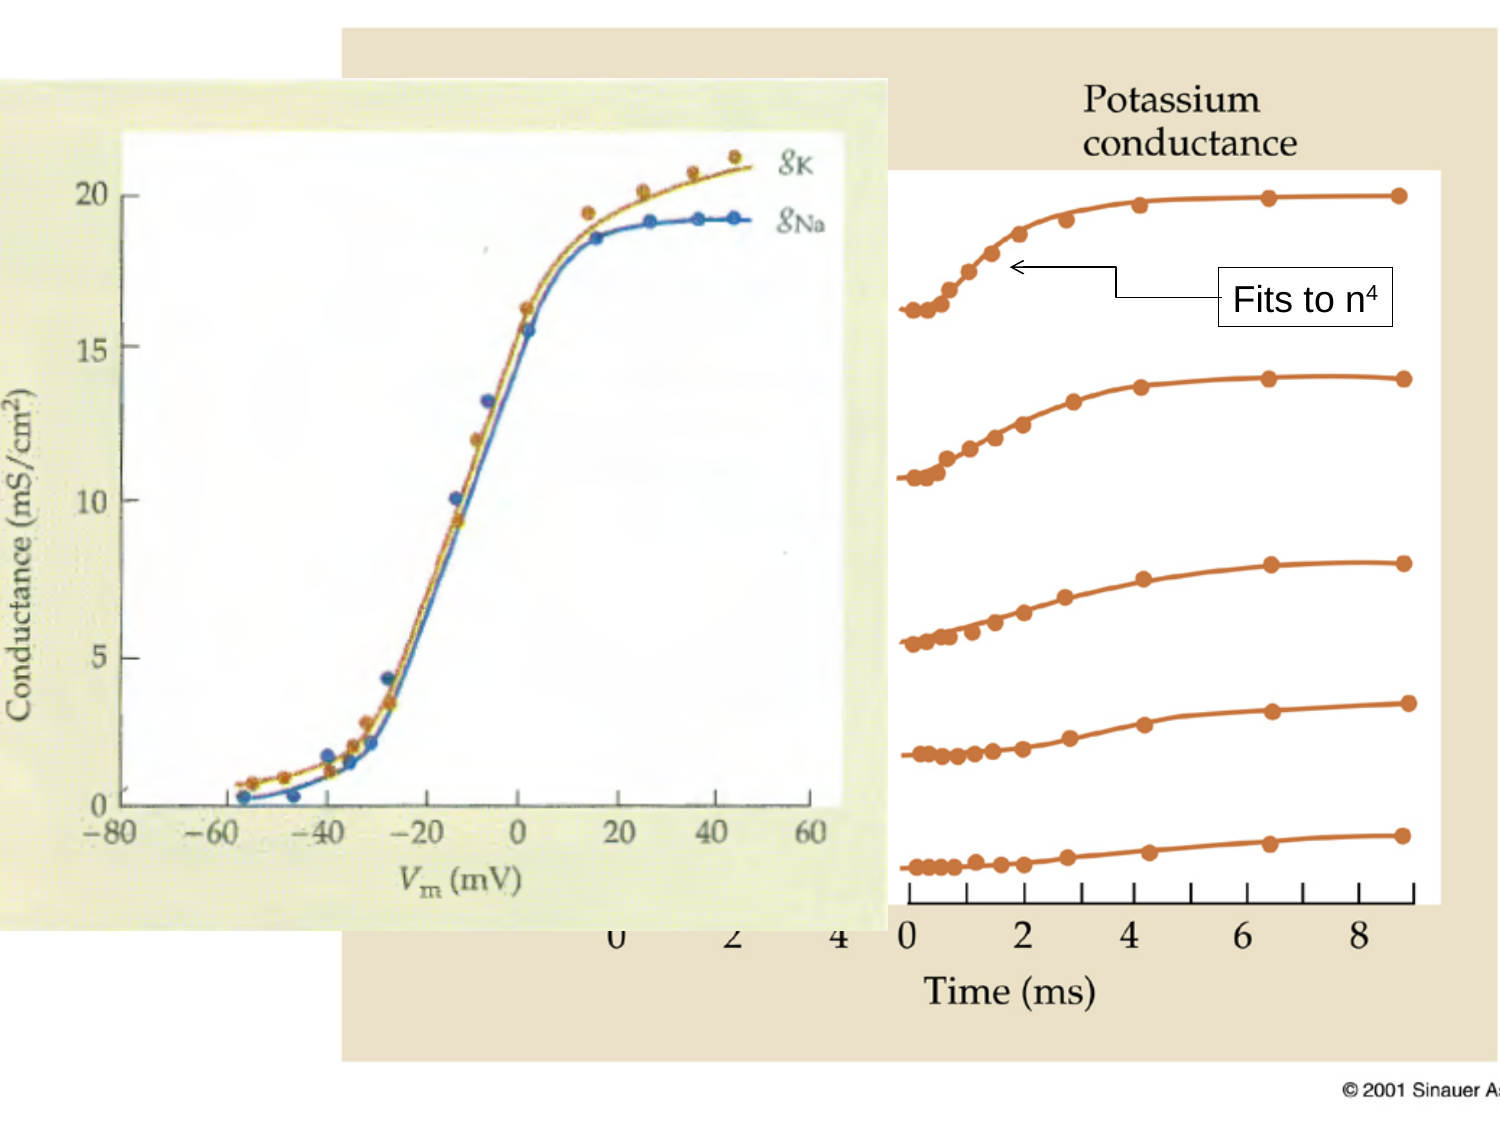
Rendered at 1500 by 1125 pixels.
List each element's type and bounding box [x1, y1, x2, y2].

picture [0, 9, 1500, 1120]
text_box [1009, 266, 1223, 298]
